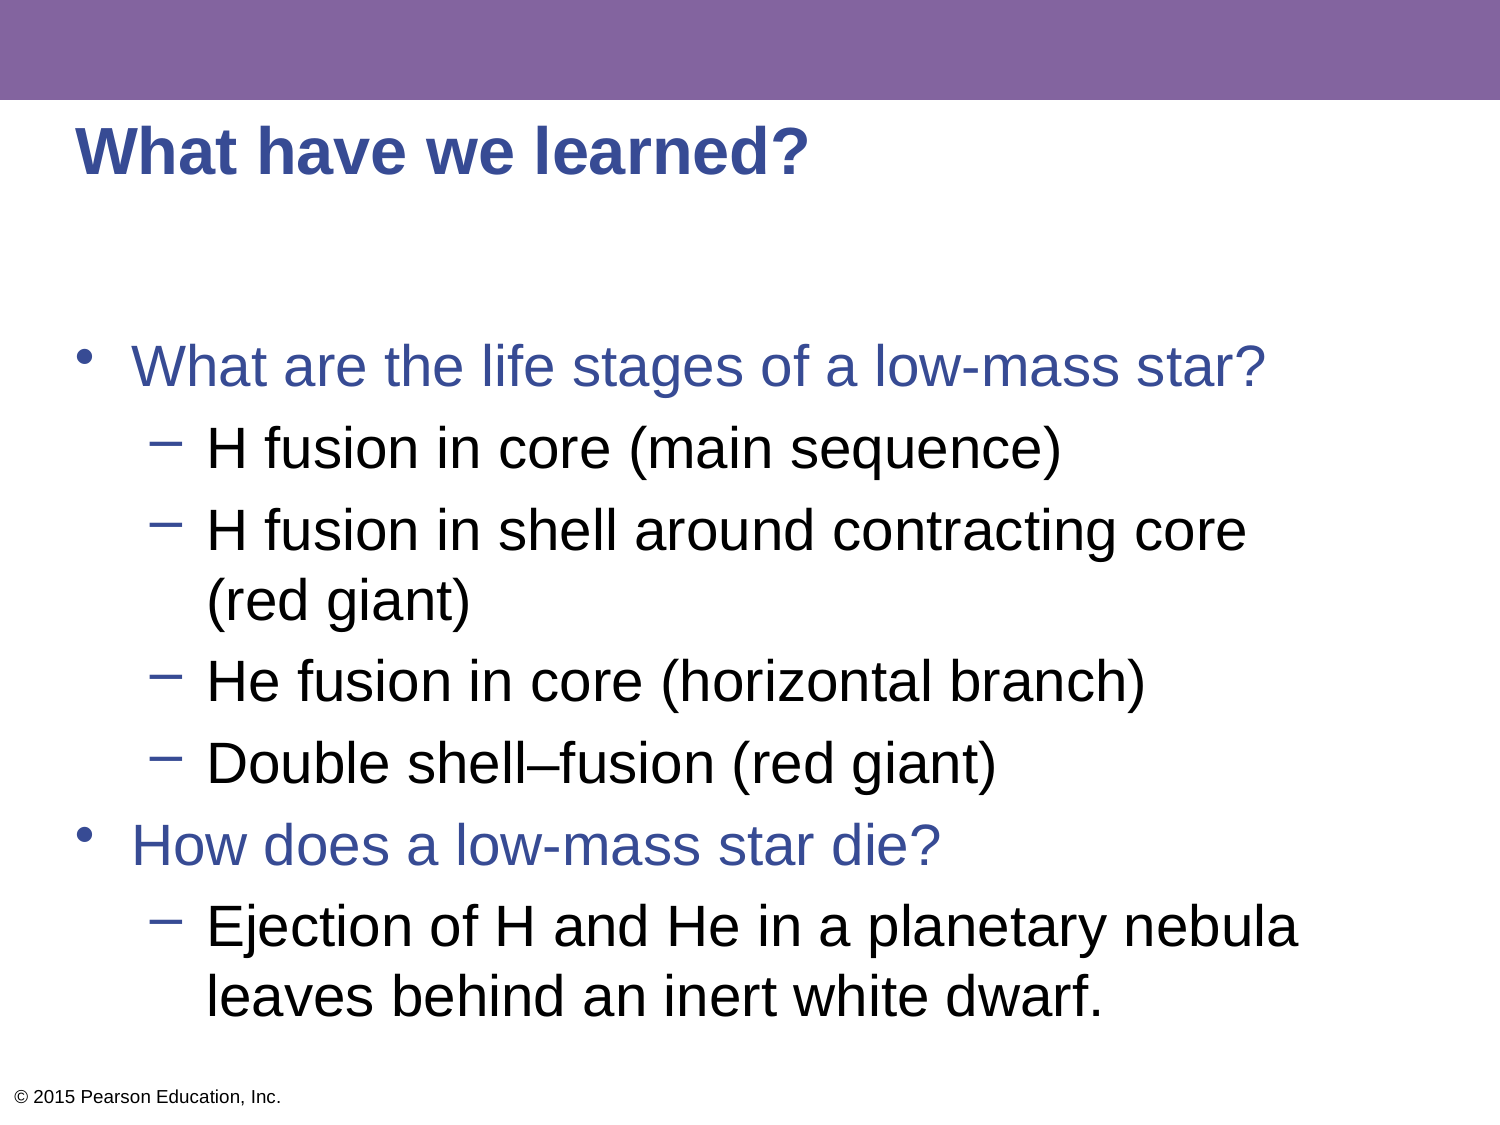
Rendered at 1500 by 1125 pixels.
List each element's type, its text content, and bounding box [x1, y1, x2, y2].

footer © 2015 Pearson Education, Inc. [14, 1084, 900, 1115]
list What are the life stages of a low-mass star? H fusion in core (main sequence) H fusion in shell around contracting core (red giant) He fusion in core (horizontal branch) Double shell–fusion (red giant) How does a low-mass star die? Ejection of H and He in a planetary nebula leaves behind an inert white dwarf. [59, 321, 1410, 1085]
title What have we learned? [0, 100, 1500, 196]
